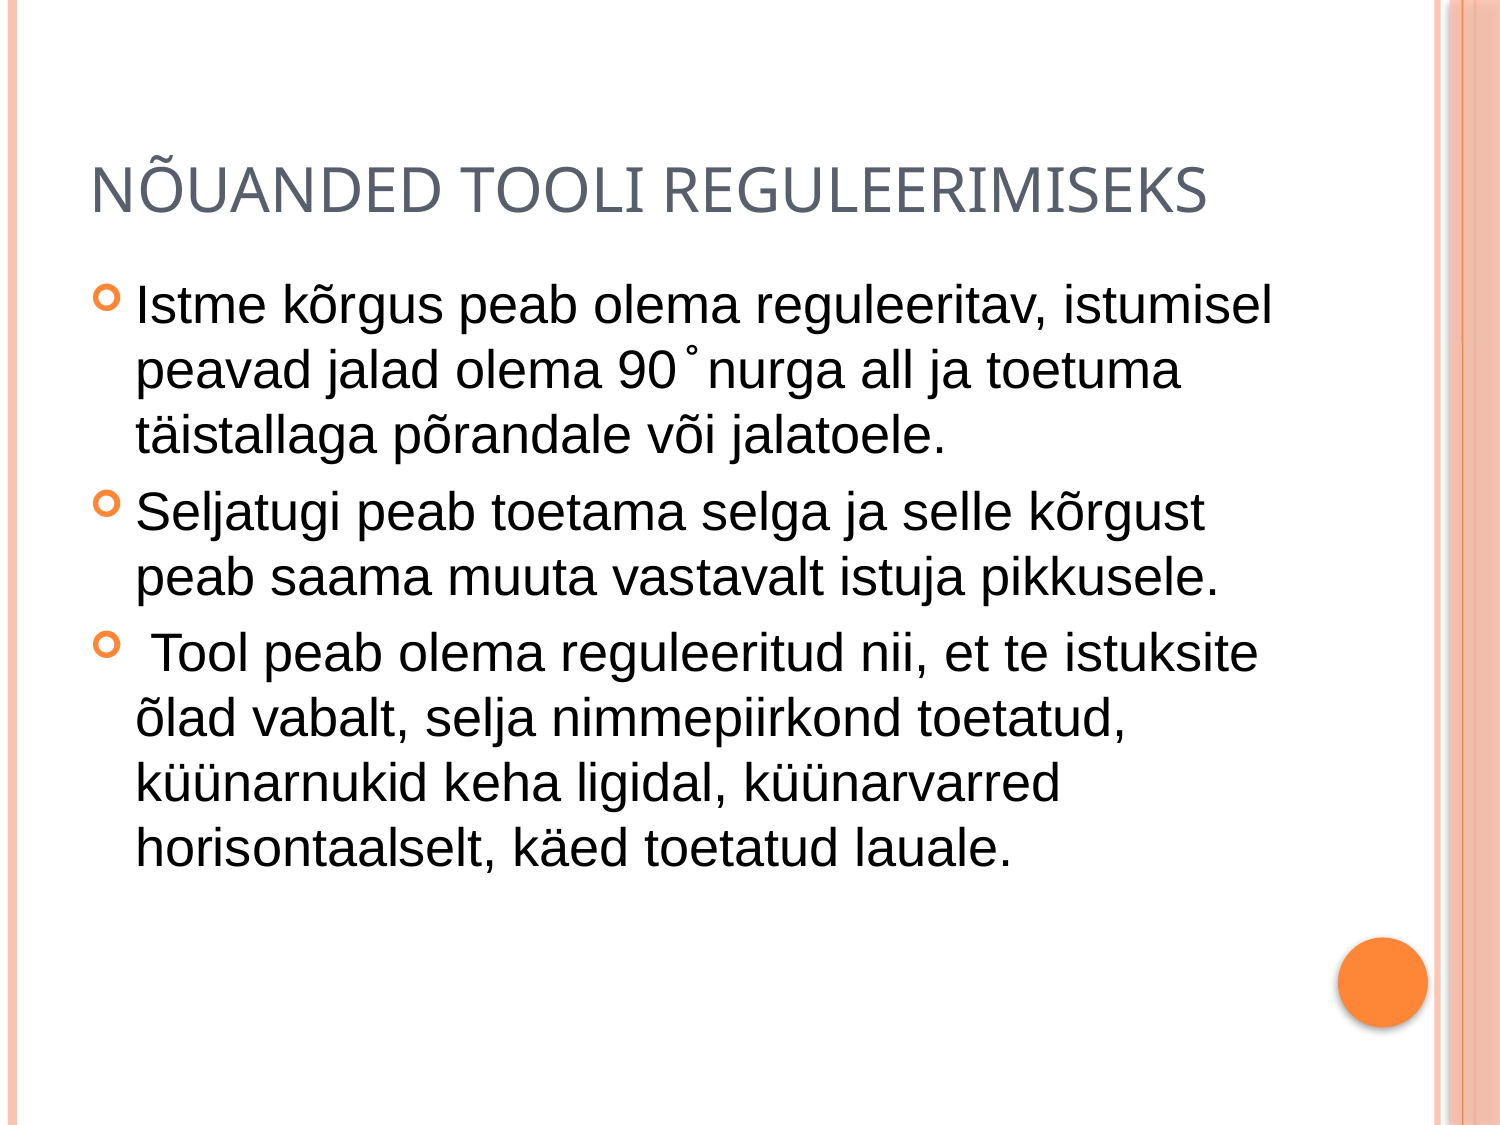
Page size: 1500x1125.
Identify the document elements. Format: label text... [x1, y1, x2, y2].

title Nõuanded tooli reguleerimiseks [75, 45, 1300, 233]
list Istme kõrgus peab olema reguleeritav, istumisel peavad jalad olema 90 ̊ nurga all ja toetuma täistallaga põrandale või jalatoele. Seljatugi peab toetama selga ja selle kõrgust peab saama muuta vastavalt istuja pikkusele. Tool peab olema reguleeritud nii, et te istuksite õlad vabalt, selja nimmepiirkond toetatud, küünarnukid keha ligidal, küünarvarred horisontaalselt, käed toetatud lauale. [75, 262, 1300, 1062]
